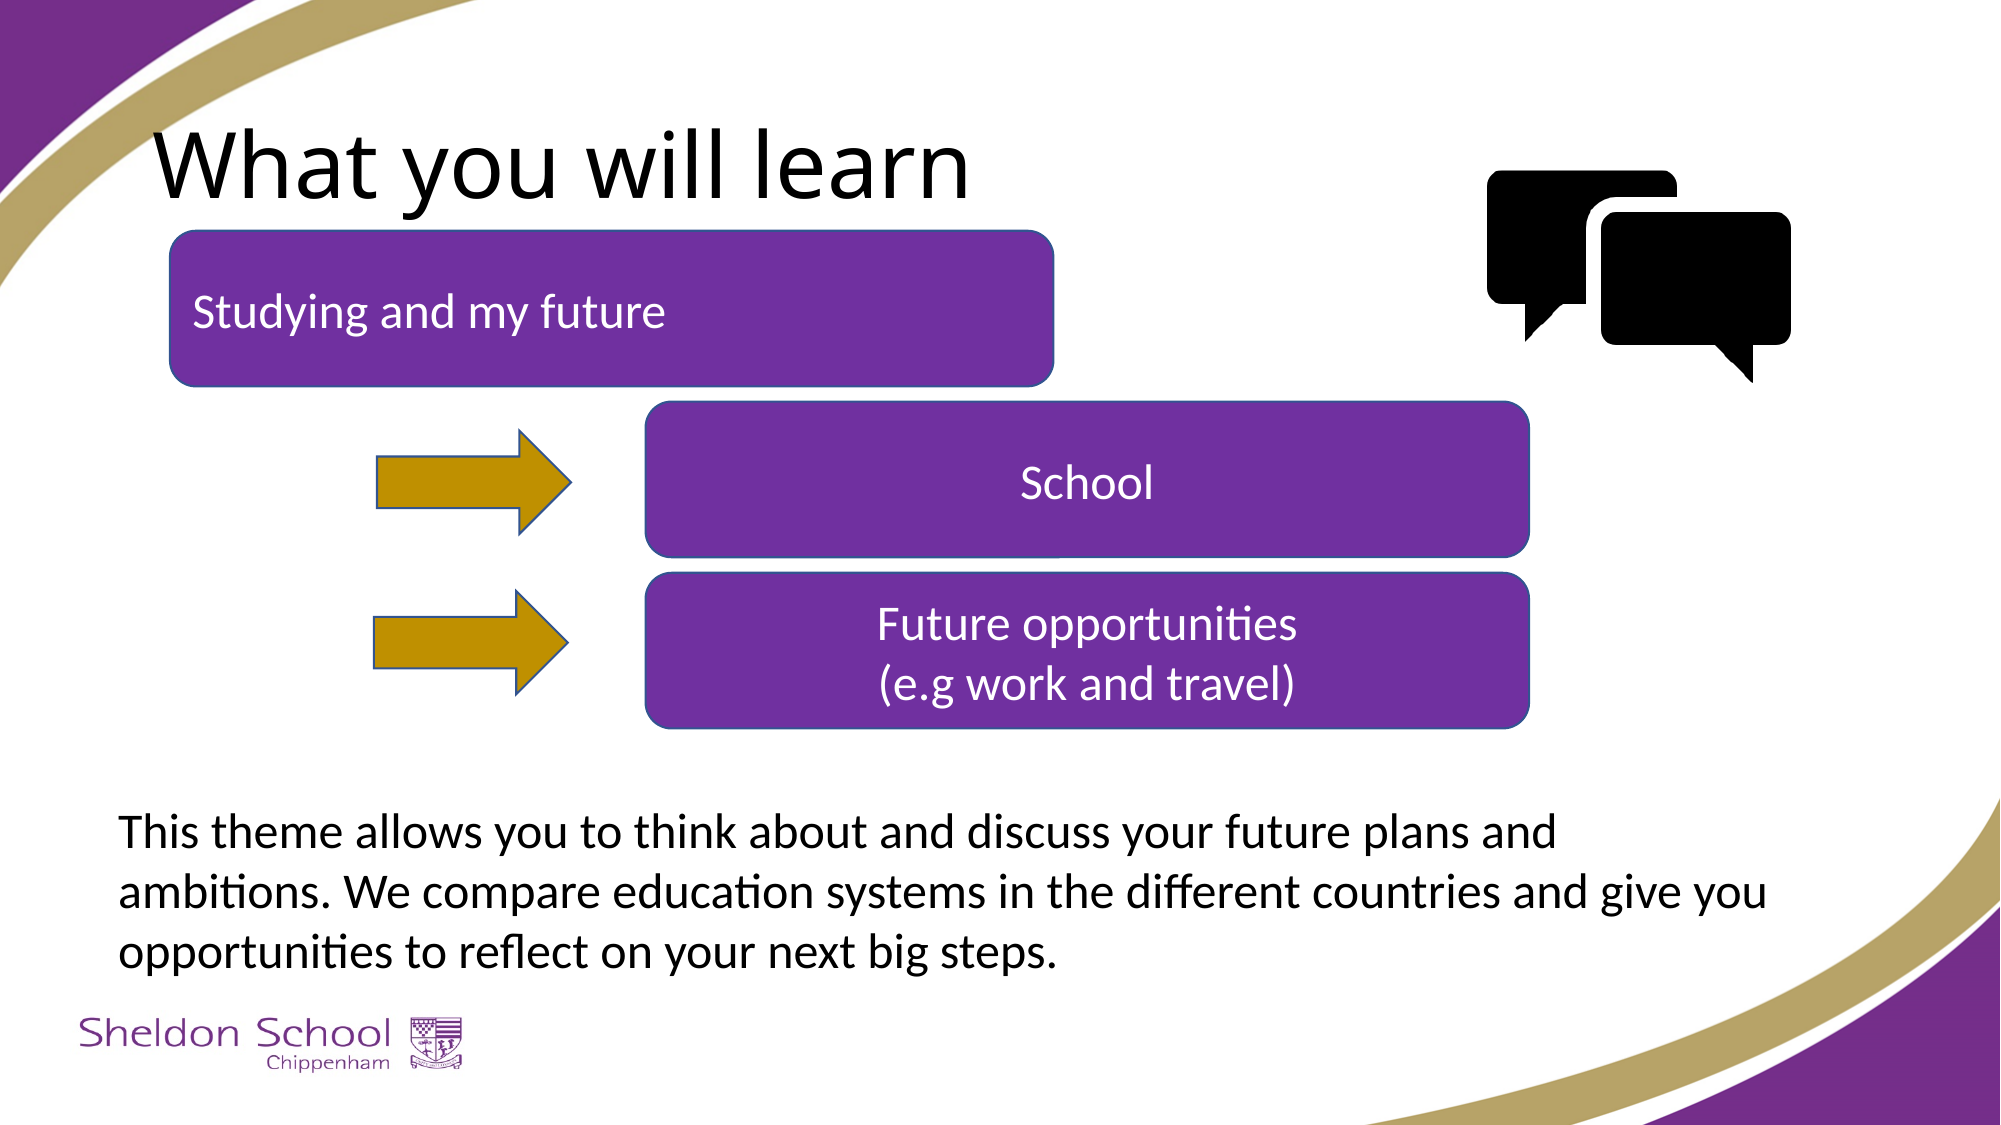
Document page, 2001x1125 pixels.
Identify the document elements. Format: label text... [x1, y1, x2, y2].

text_box [372, 588, 570, 697]
text_box [375, 428, 573, 537]
title What you will learn [506, 59, 1863, 278]
text_box School [644, 400, 1531, 559]
picture [1456, 94, 1821, 459]
picture [1208, 669, 2000, 1125]
text_box This theme allows you to think about and discuss your future plans and ambitions. We compare education systems in the different countries and give you opportunities to reflect on your next big steps. [103, 790, 1208, 986]
picture [70, 1010, 473, 1082]
text_box Future opportunities (e.g work and travel) [644, 571, 1531, 730]
text_box Studying and my future [168, 229, 1055, 388]
picture [0, 0, 506, 304]
